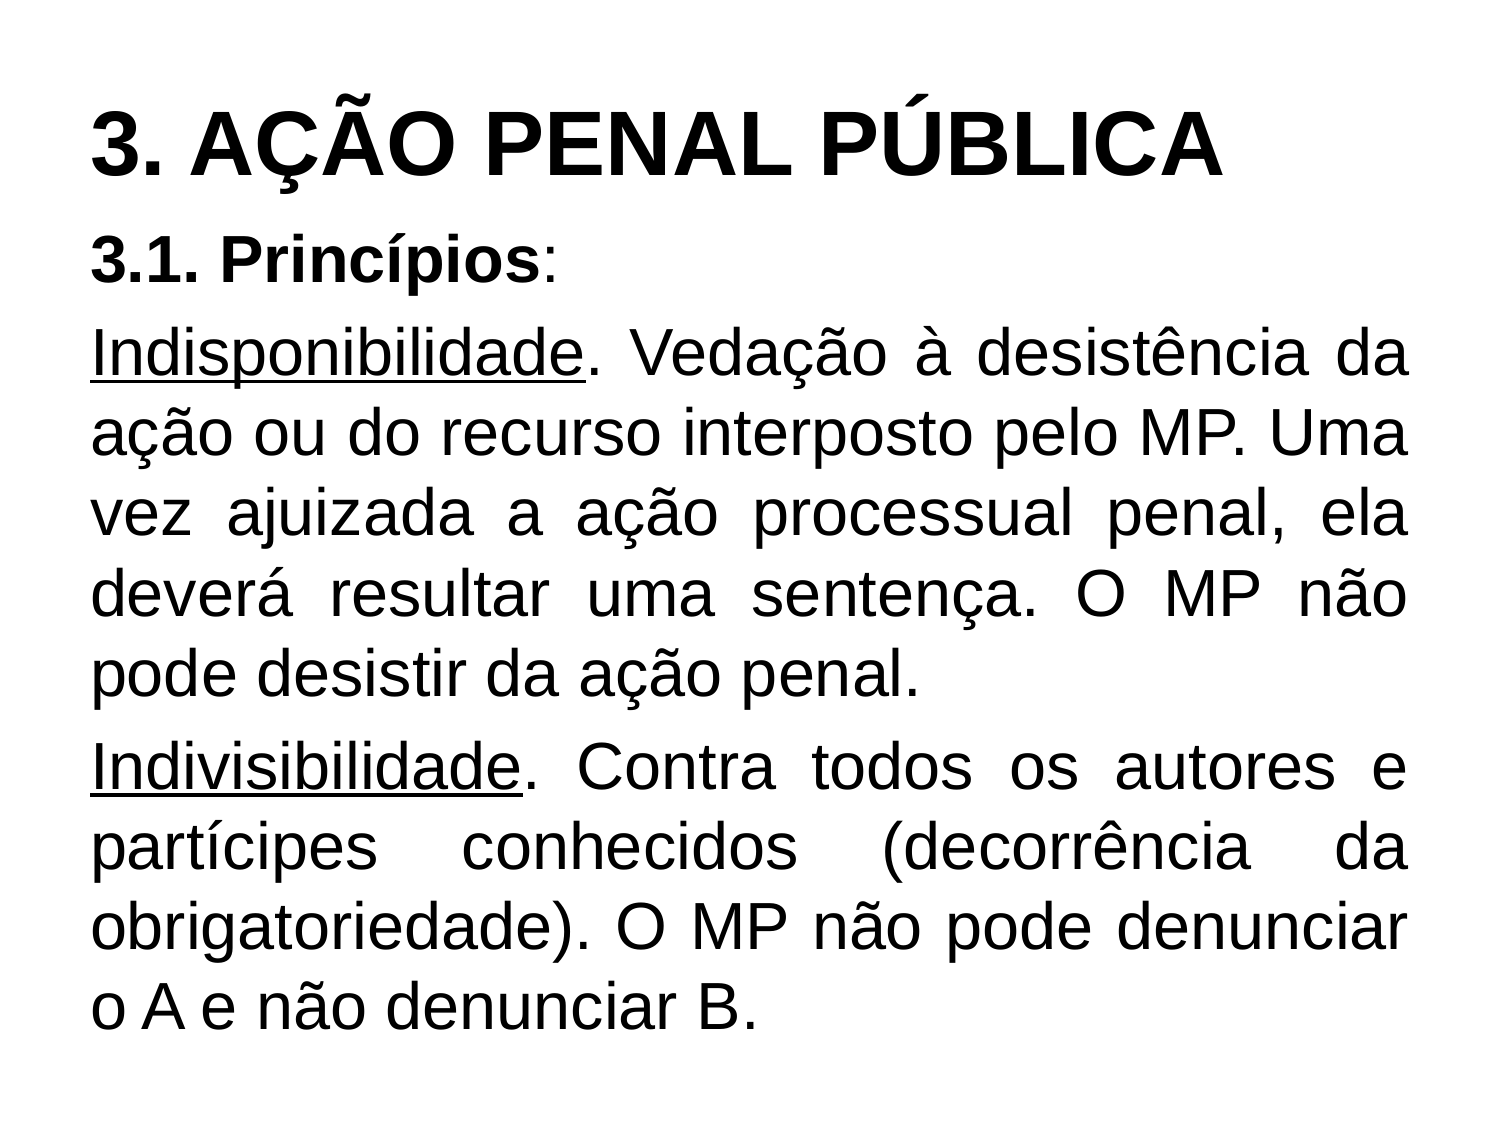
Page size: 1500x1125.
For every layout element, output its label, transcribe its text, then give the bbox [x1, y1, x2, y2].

title 3. AÇÃO PENAL PÚBLICA [75, 45, 1425, 208]
list 3.1. Princípios: Indisponibilidade. Vedação à desistência da ação ou do recurso interposto pelo MP. Uma vez ajuizada a ação processual penal, ela deverá resultar uma sentença. O MP não pode desistir da ação penal. Indivisibilidade. Contra todos os autores e partícipes conhecidos (decorrência da obrigatoriedade). O MP não pode denunciar o A e não denunciar B. [75, 208, 1425, 1094]
